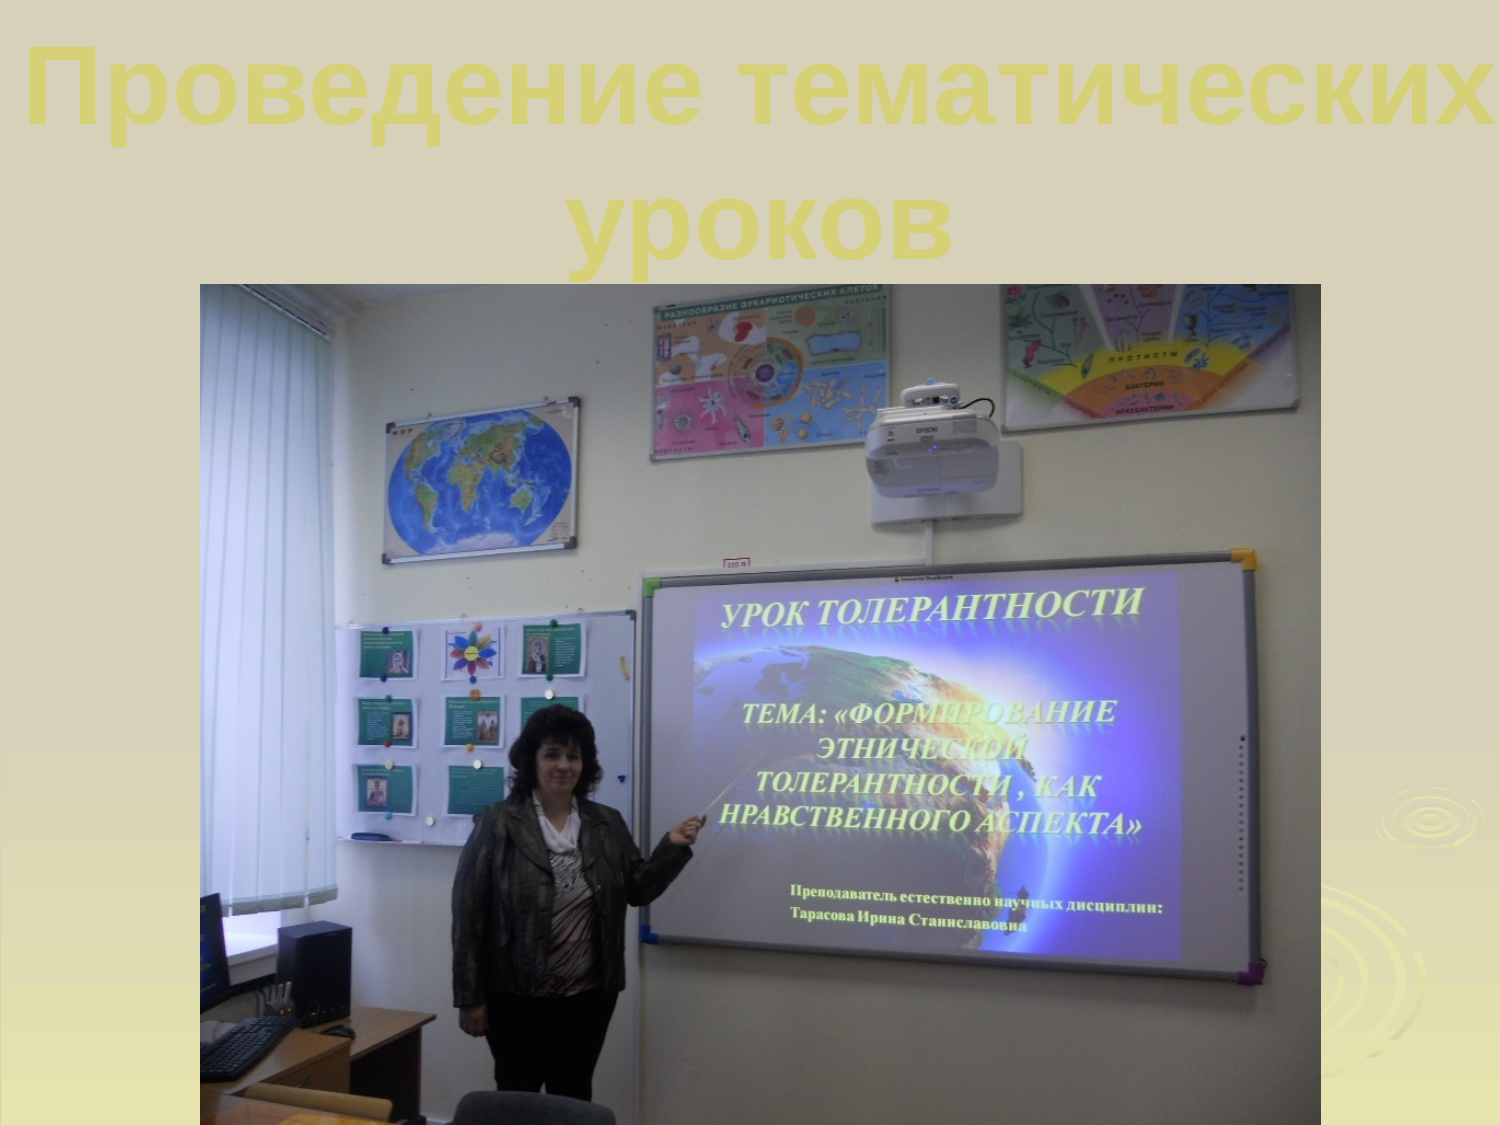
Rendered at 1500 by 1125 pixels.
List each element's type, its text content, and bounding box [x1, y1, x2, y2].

text_box Проведение тематических уроков [0, 4, 1500, 290]
picture [199, 284, 1322, 1125]
